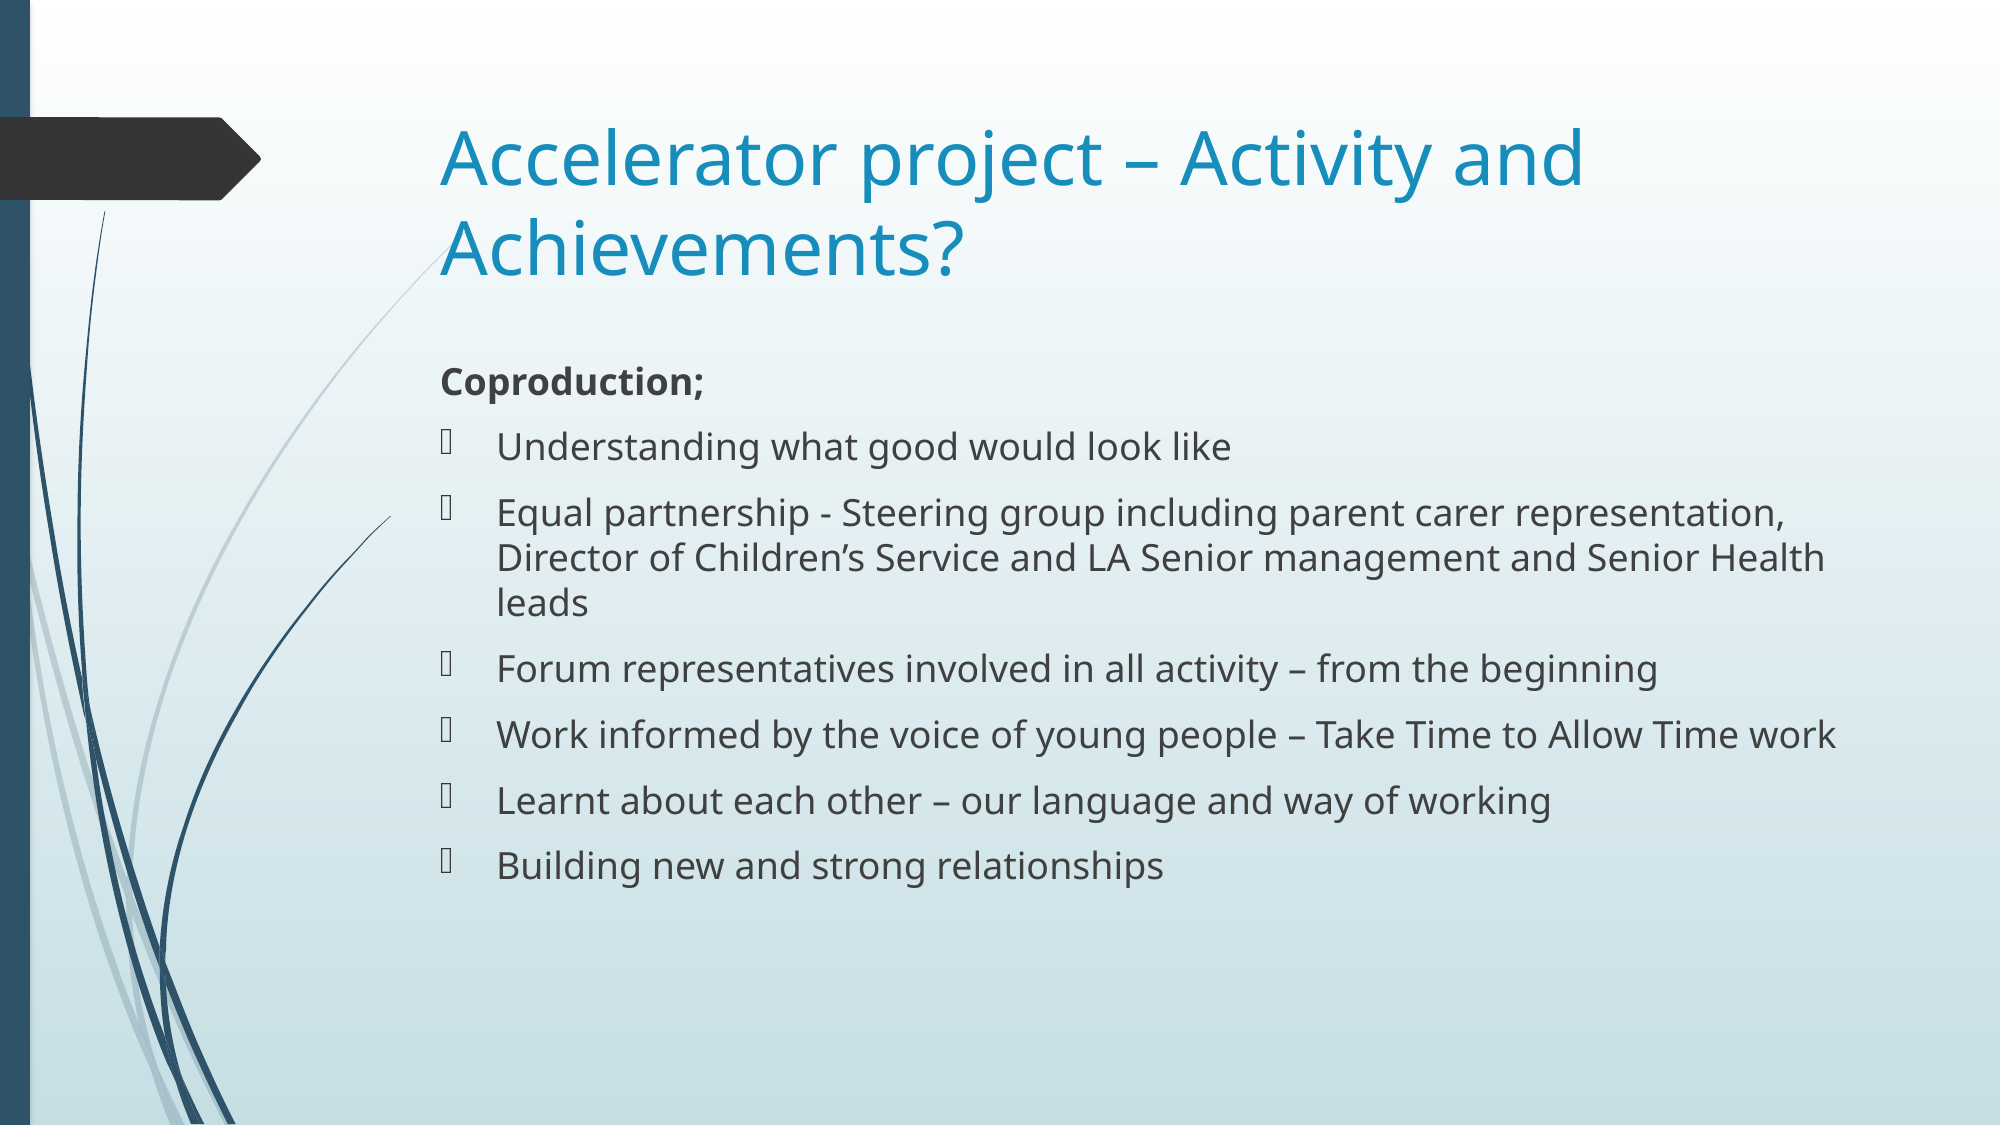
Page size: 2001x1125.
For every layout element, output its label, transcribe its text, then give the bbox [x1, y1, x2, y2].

title Accelerator project – Activity and Achievements? [425, 102, 1888, 313]
list Coproduction; Understanding what good would look like Equal partnership - Steering group including parent carer representation, Director of Children’s Service and LA Senior management and Senior Health leads Forum representatives involved in all activity – from the beginning Work informed by the voice of young people – Take Time to Allow Time work Learnt about each other – our language and way of working Building new and strong relationships [424, 350, 1888, 970]
